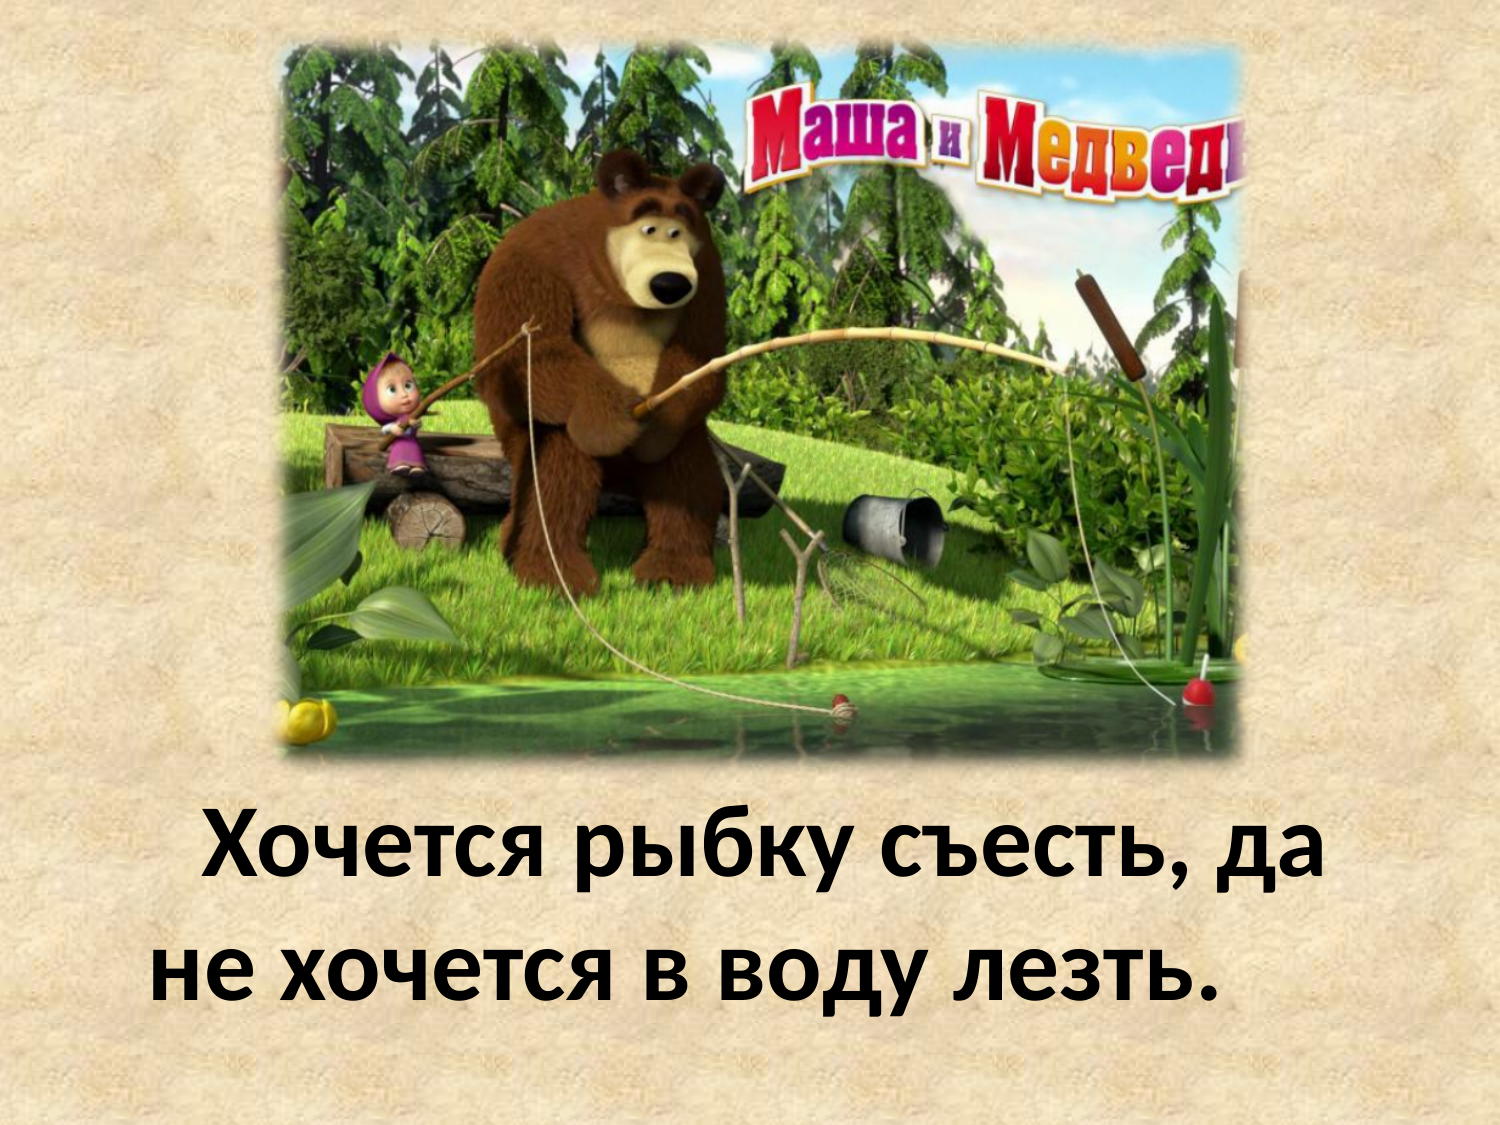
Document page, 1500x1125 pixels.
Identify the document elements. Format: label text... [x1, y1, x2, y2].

picture [0, 0, 1500, 1125]
list Хочется рыбку съесть, да не хочется в воду лезть. [76, 765, 1427, 1125]
